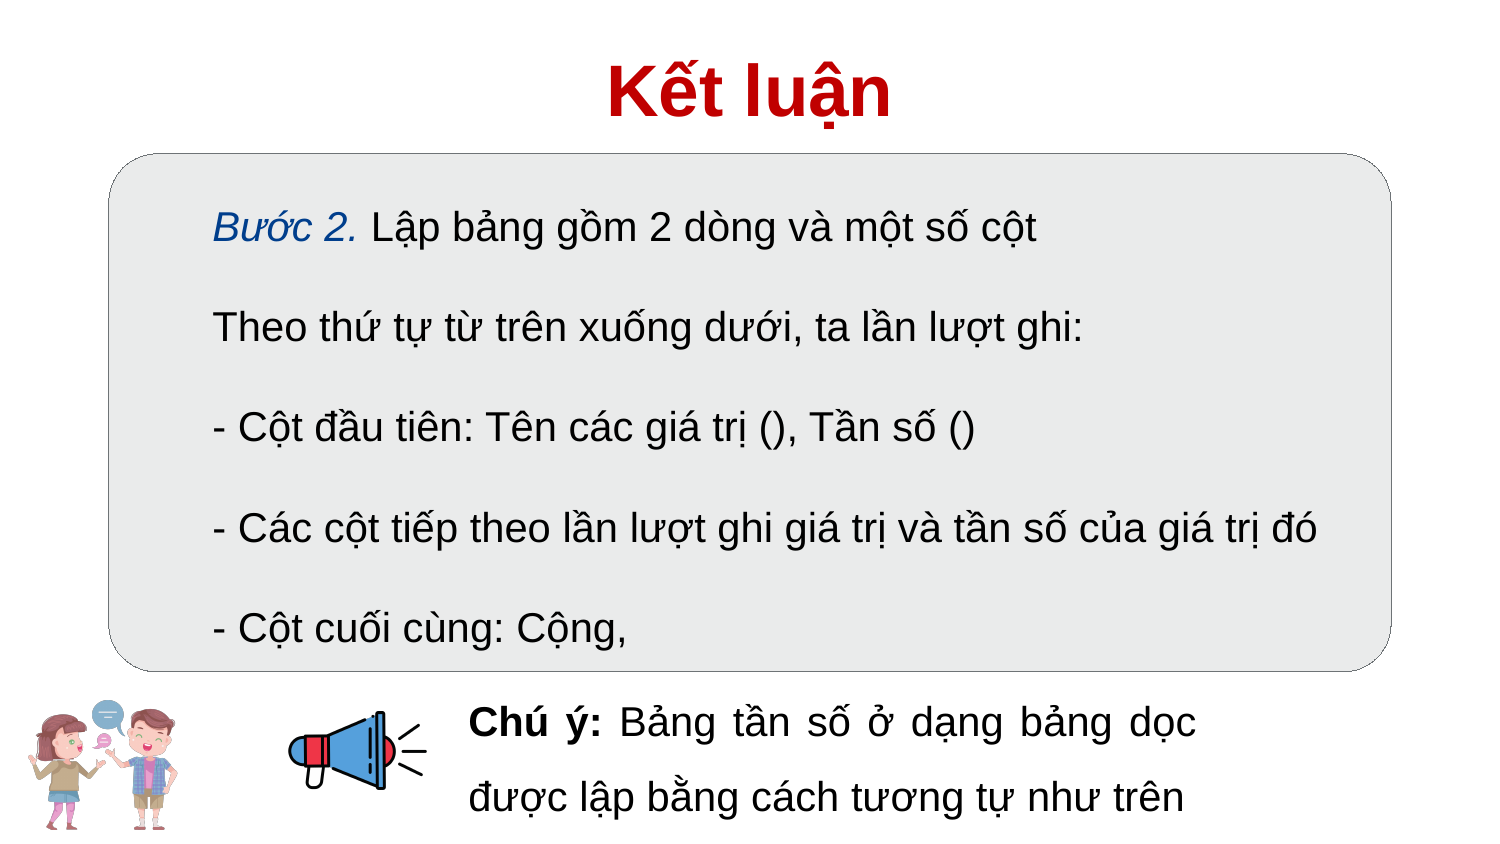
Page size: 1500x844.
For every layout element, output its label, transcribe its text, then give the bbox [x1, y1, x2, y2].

title Kết luận [565, 19, 935, 153]
picture [27, 700, 178, 831]
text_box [287, 662, 1212, 821]
